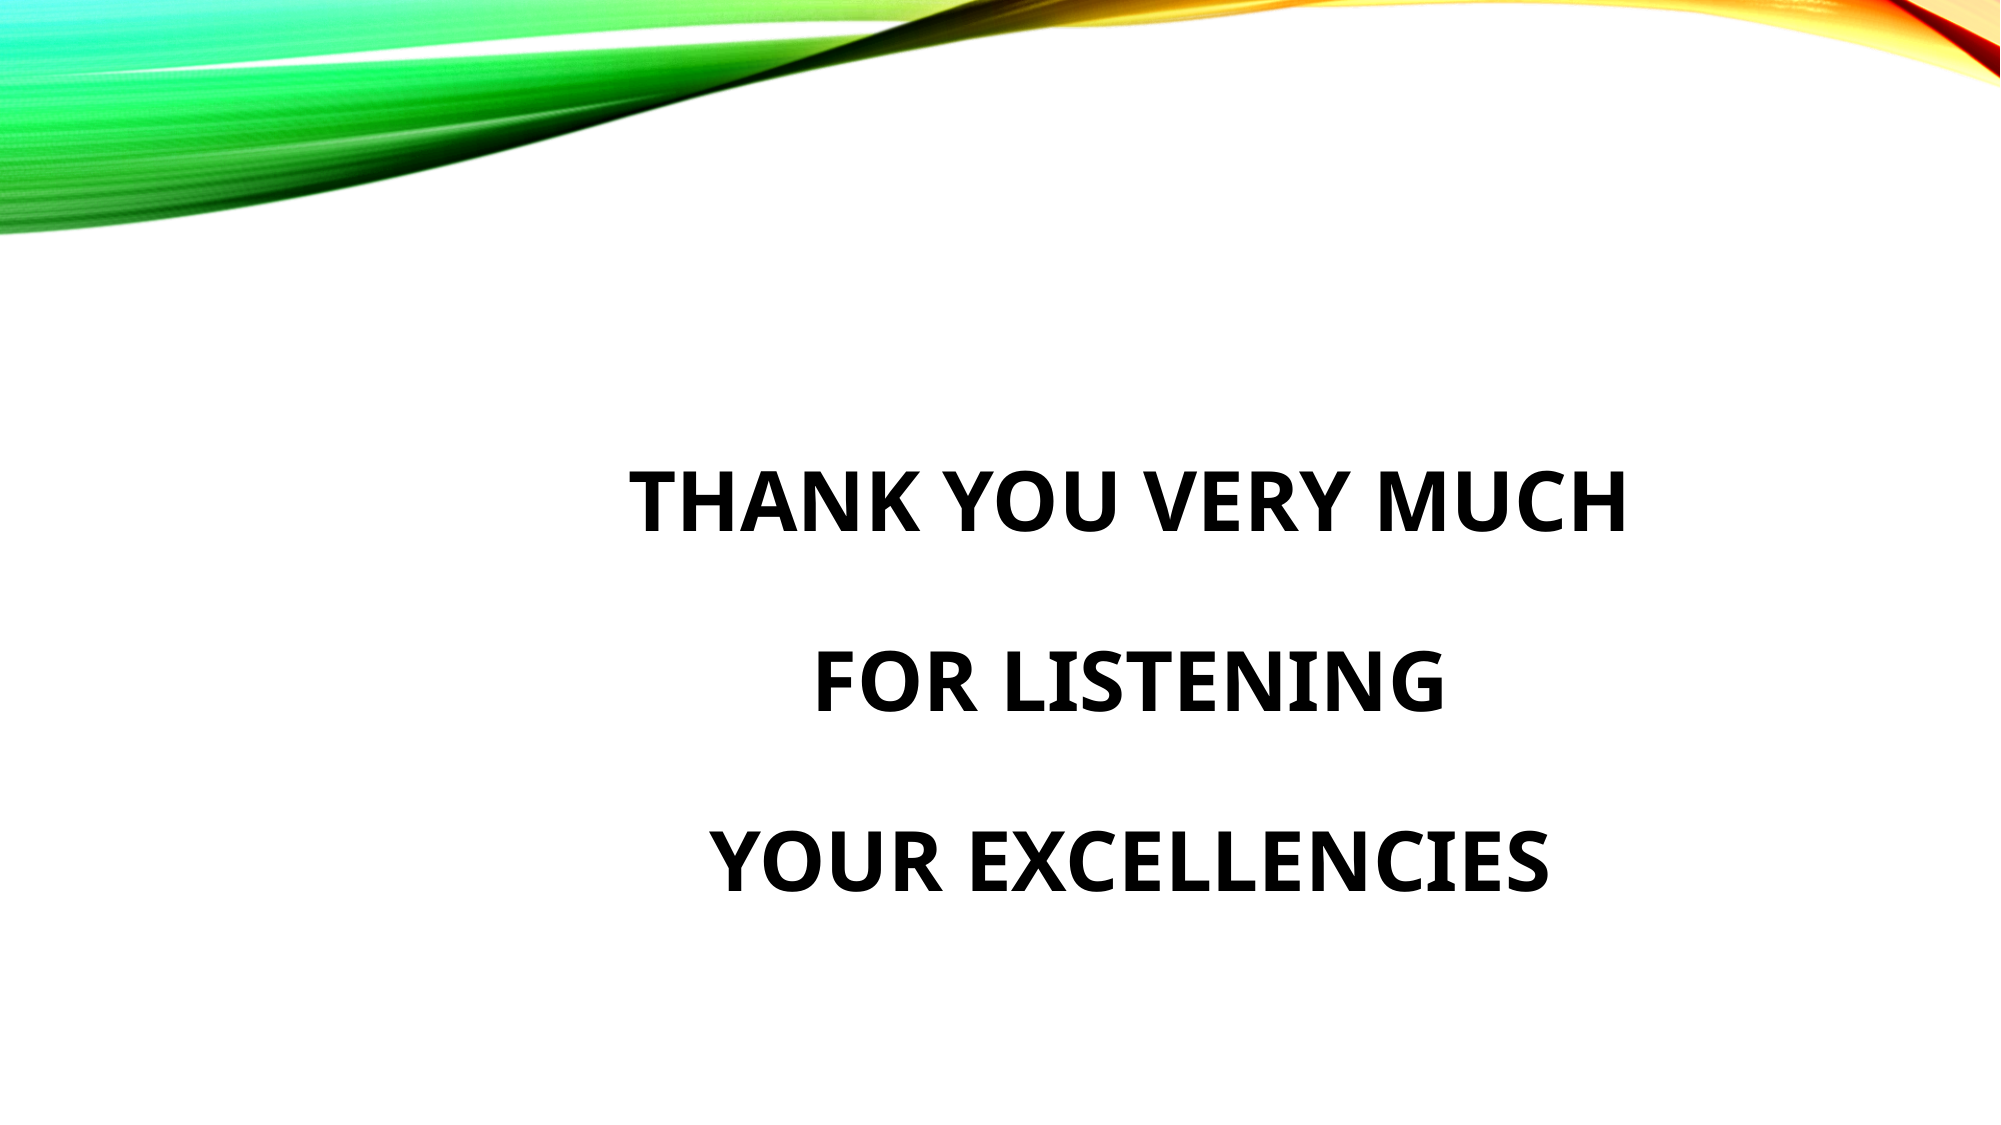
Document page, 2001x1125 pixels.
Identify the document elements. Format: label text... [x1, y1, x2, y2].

title Thank you very much for listening your Excellencies [293, 328, 1968, 1040]
picture [0, 0, 2000, 237]
